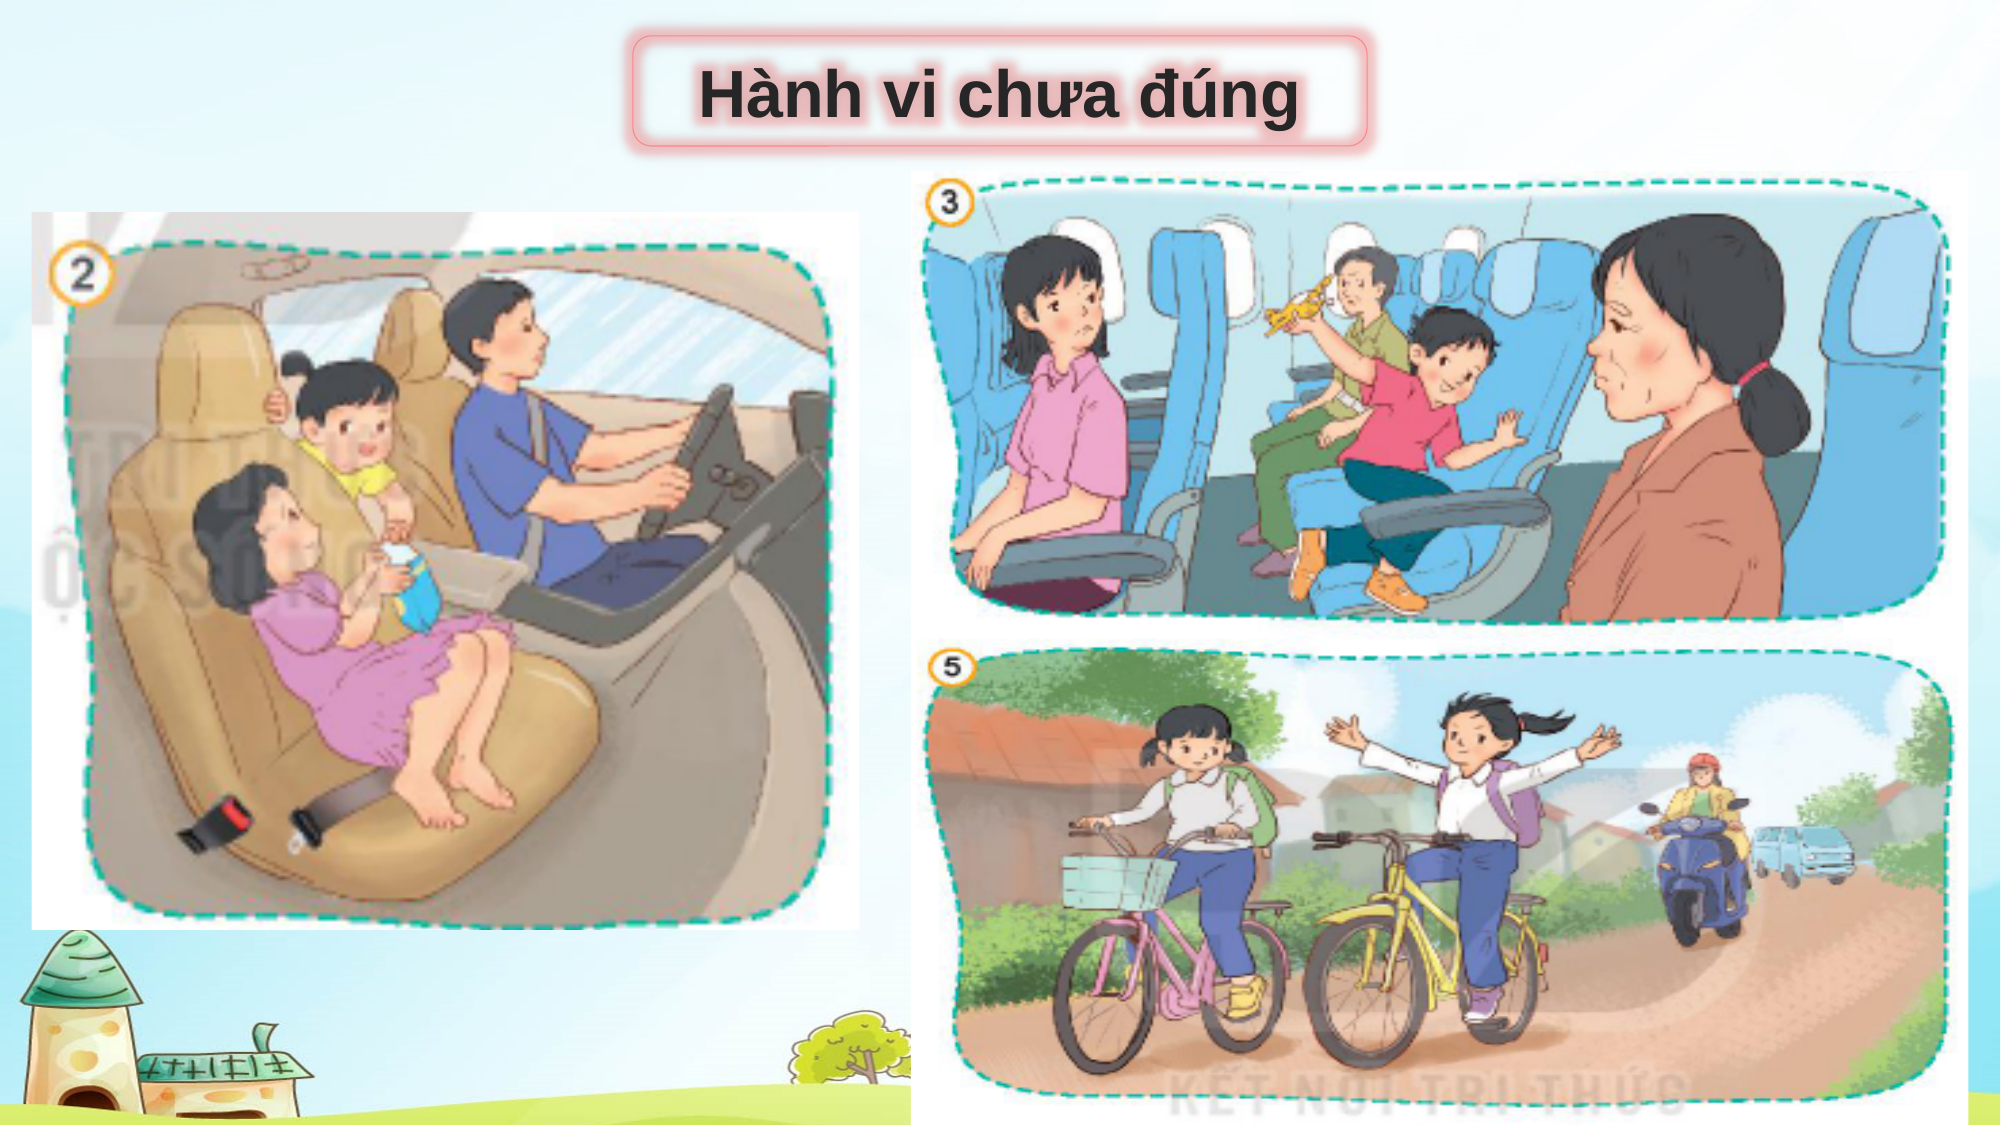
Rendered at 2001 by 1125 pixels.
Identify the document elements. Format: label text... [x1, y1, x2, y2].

picture [0, 0, 2001, 1125]
text_box Hành vi chưa đúng [632, 35, 1368, 147]
